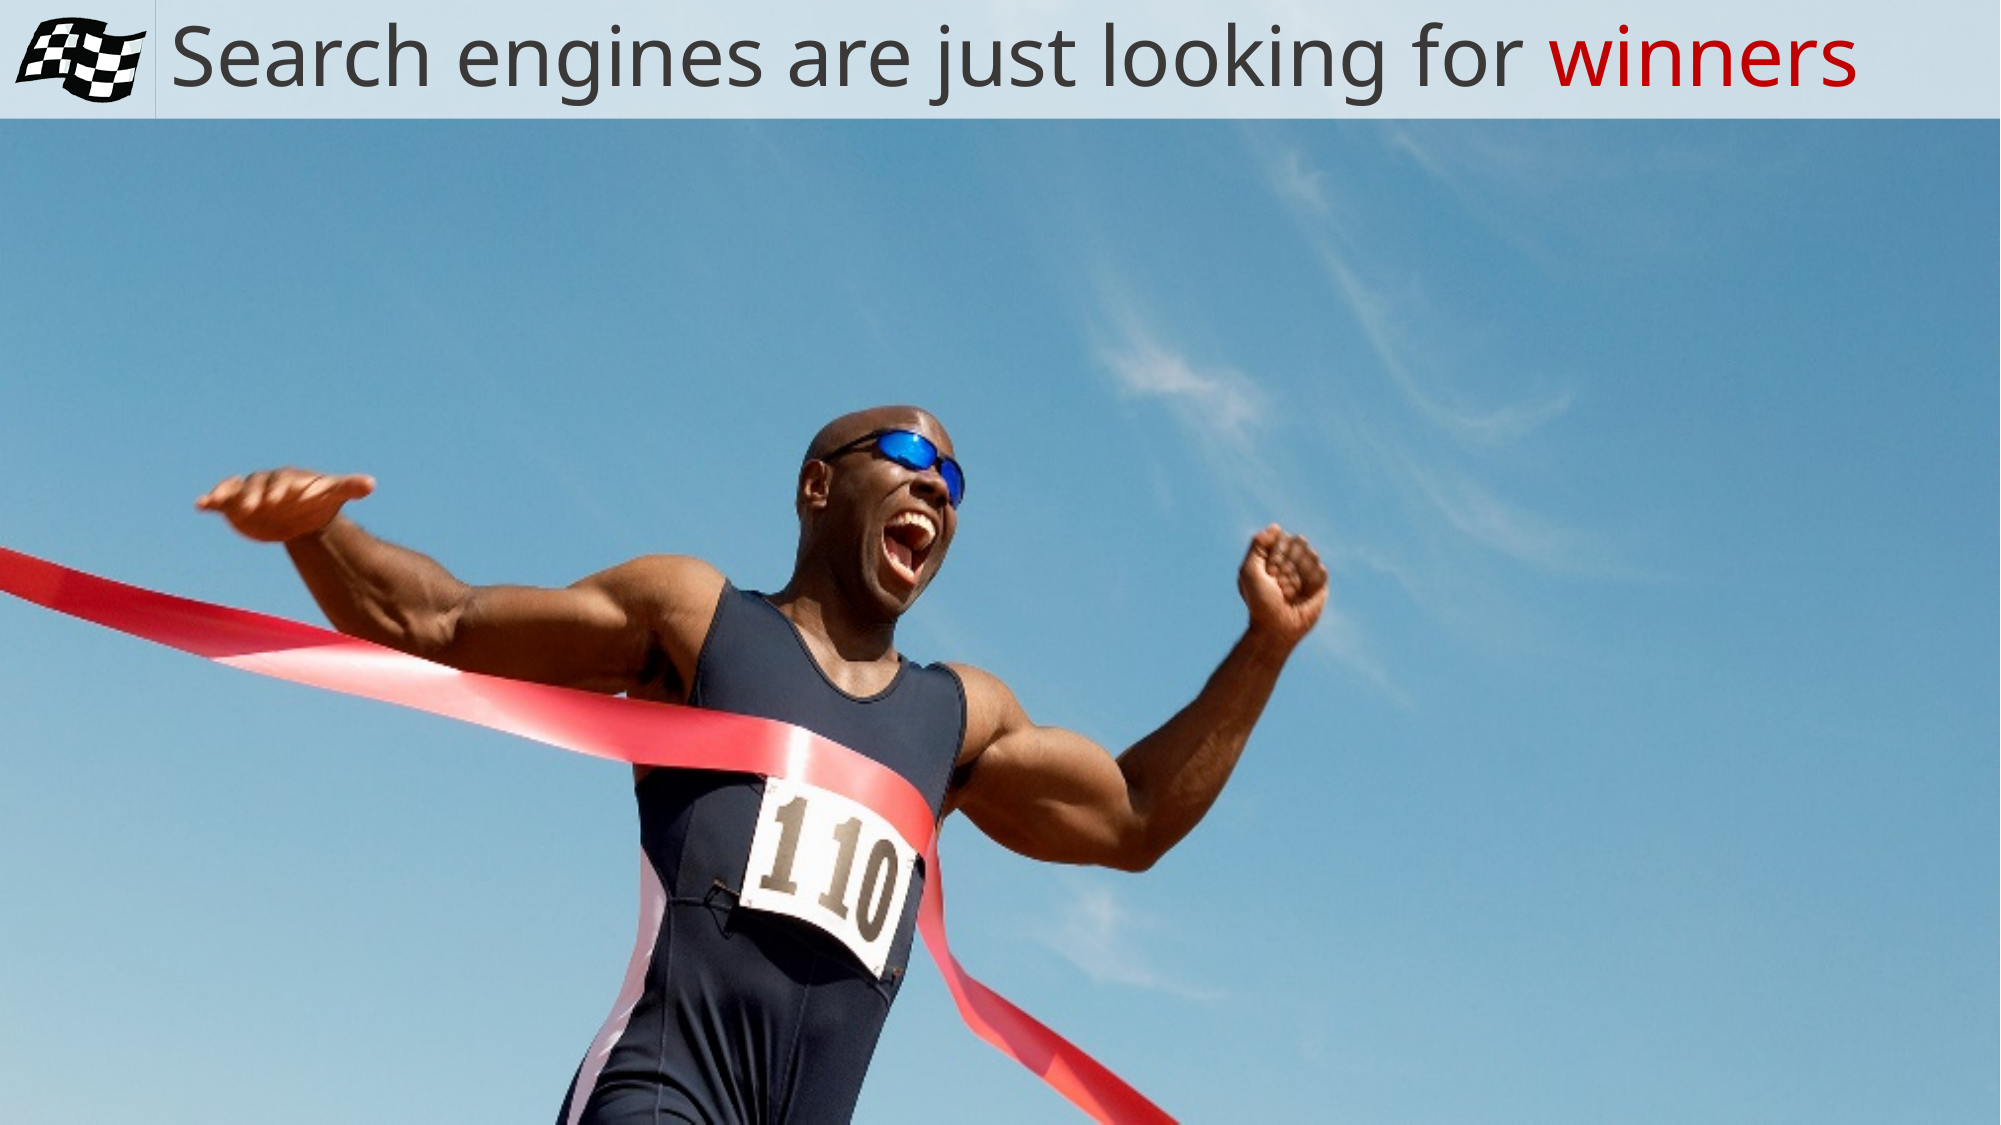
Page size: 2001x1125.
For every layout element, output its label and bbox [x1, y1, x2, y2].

picture [0, 0, 2000, 1125]
text_box [0, 0, 156, 119]
